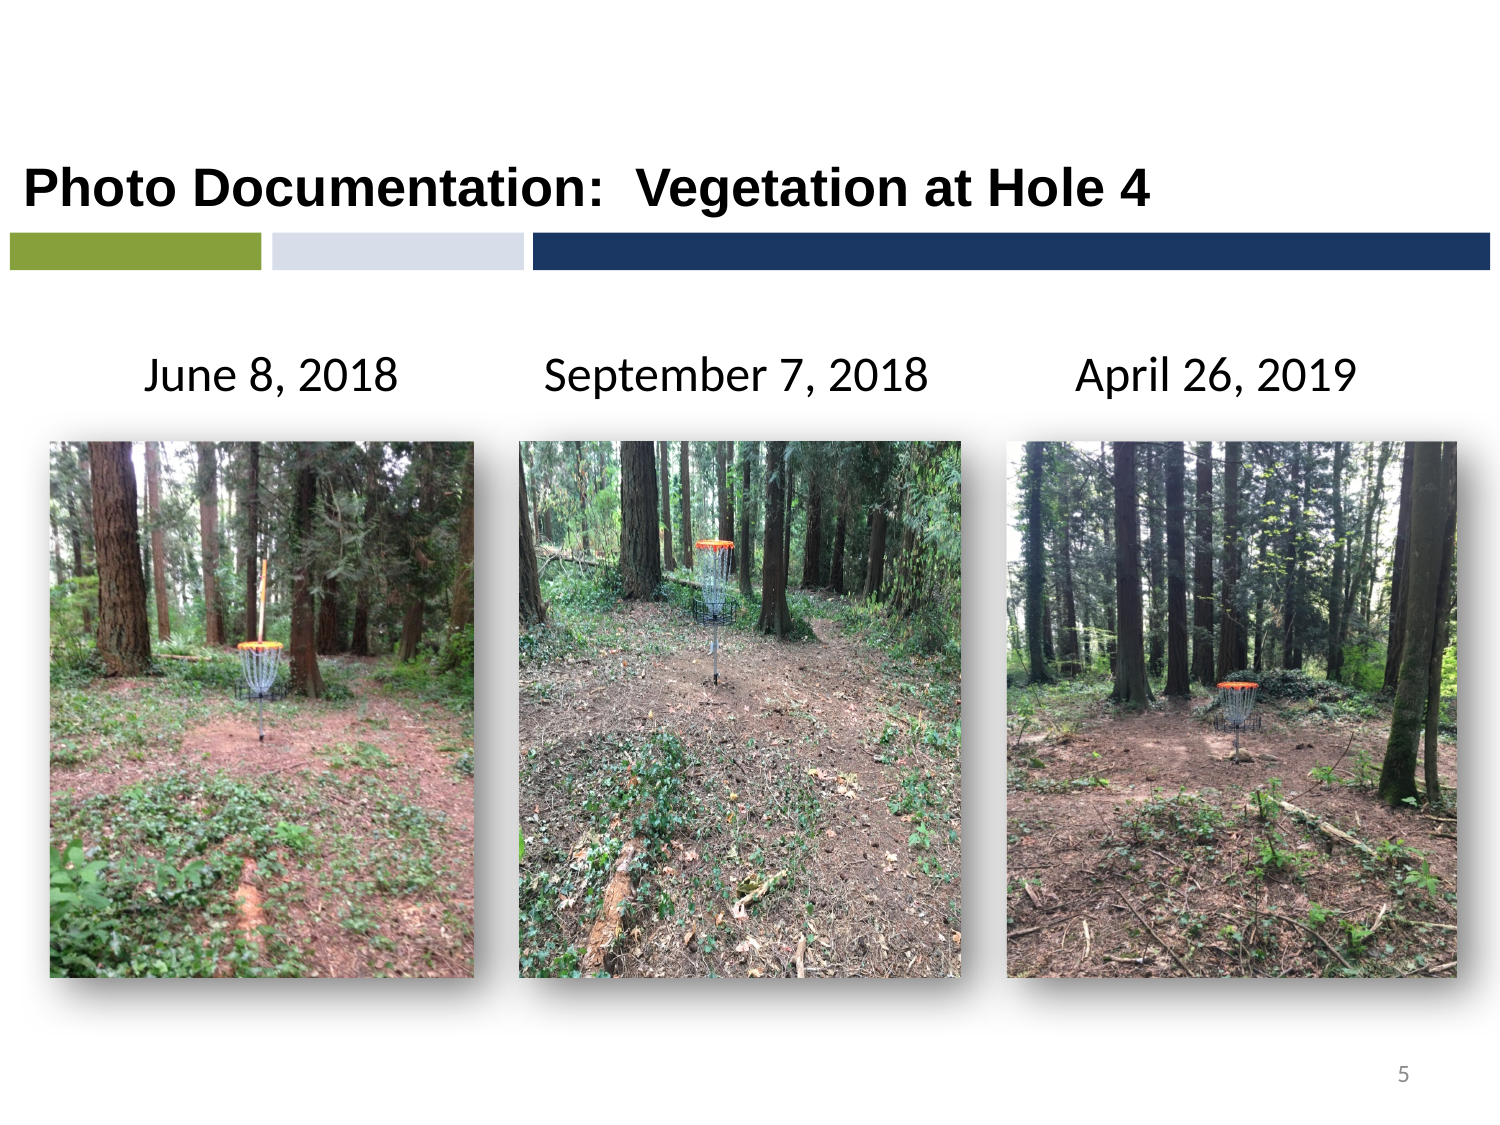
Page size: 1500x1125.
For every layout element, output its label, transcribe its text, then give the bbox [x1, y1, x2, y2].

text_box June 8, 2018 [96, 333, 447, 409]
title Photo Documentation: Vegetation at Hole 4 [8, 0, 1475, 225]
picture [0, 441, 961, 978]
slide_number 5 [1074, 1042, 1425, 1103]
text_box September 7, 2018 [519, 333, 954, 409]
text_box April 26, 2019 [1040, 333, 1392, 409]
picture [962, 442, 1500, 978]
